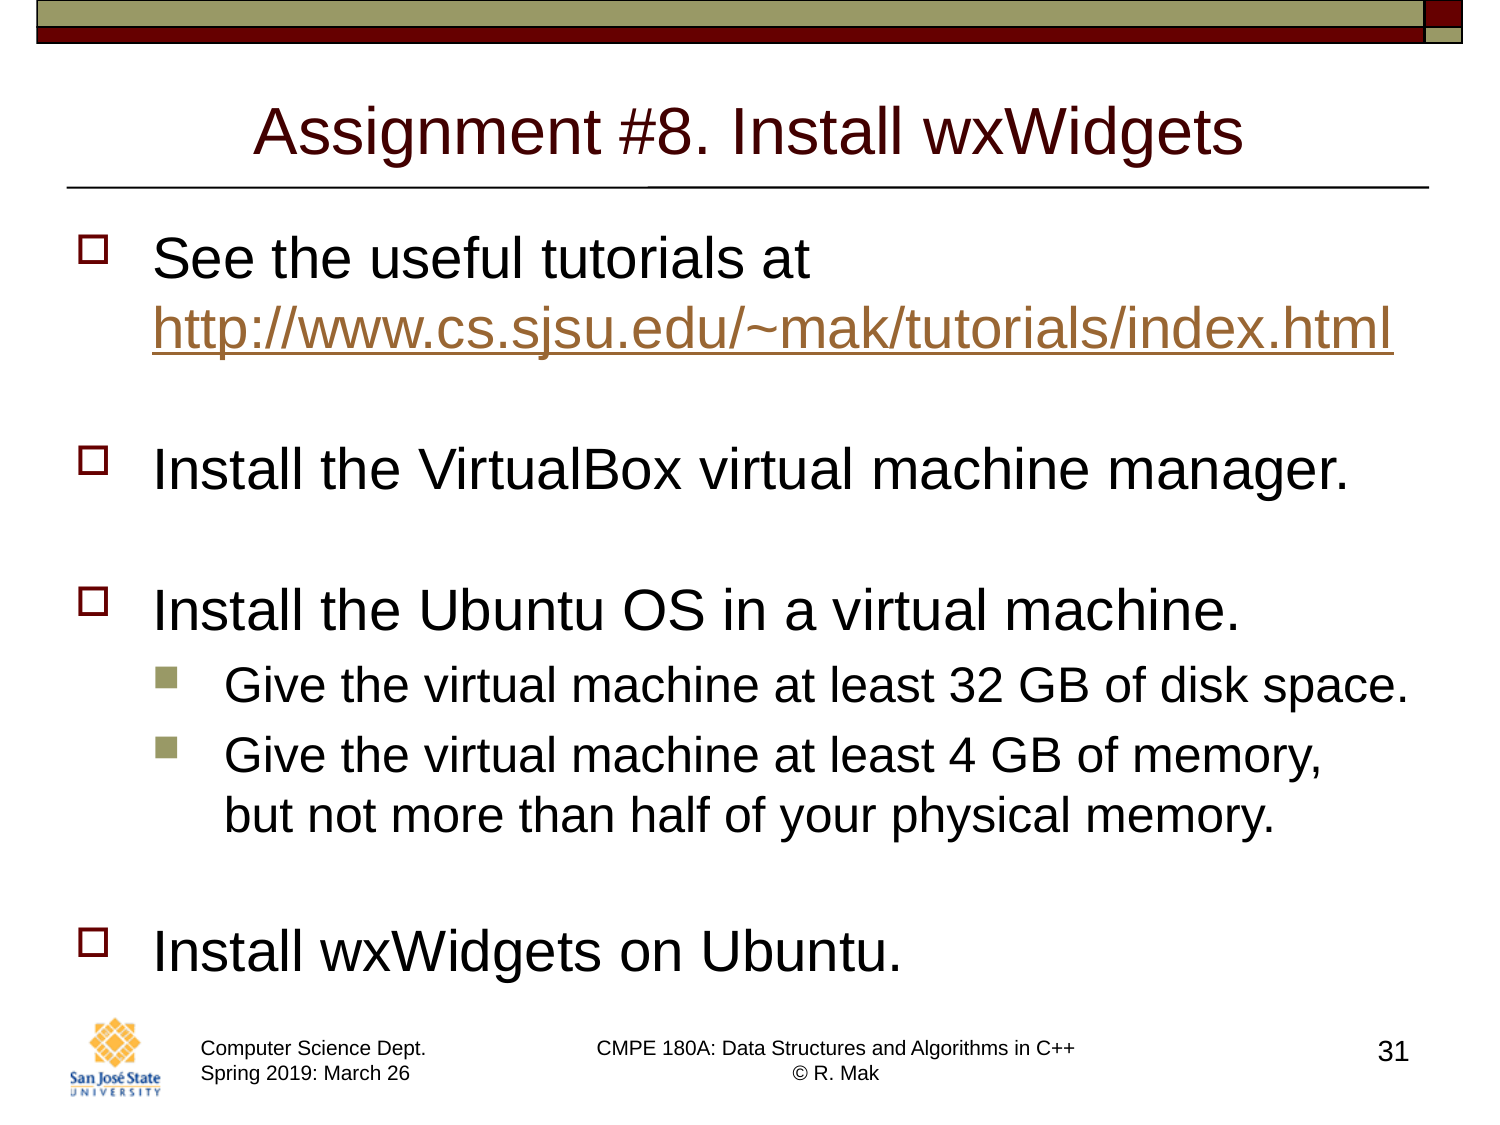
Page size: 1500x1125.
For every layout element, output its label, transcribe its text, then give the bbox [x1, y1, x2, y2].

list See the useful tutorials at http://www.cs.sjsu.edu/~mak/tutorials/index.html Install the VirtualBox virtual machine manager. Install the Ubuntu OS in a virtual machine. Give the virtual machine at least 32 GB of disk space. Give the virtual machine at least 4 GB of memory, but not more than half of your physical memory. Install wxWidgets on Ubuntu. [60, 212, 1440, 1006]
slide_number 31 [1112, 1025, 1425, 1100]
picture [60, 1012, 166, 1112]
title Assignment #8. Install wxWidgets [75, 67, 1425, 175]
